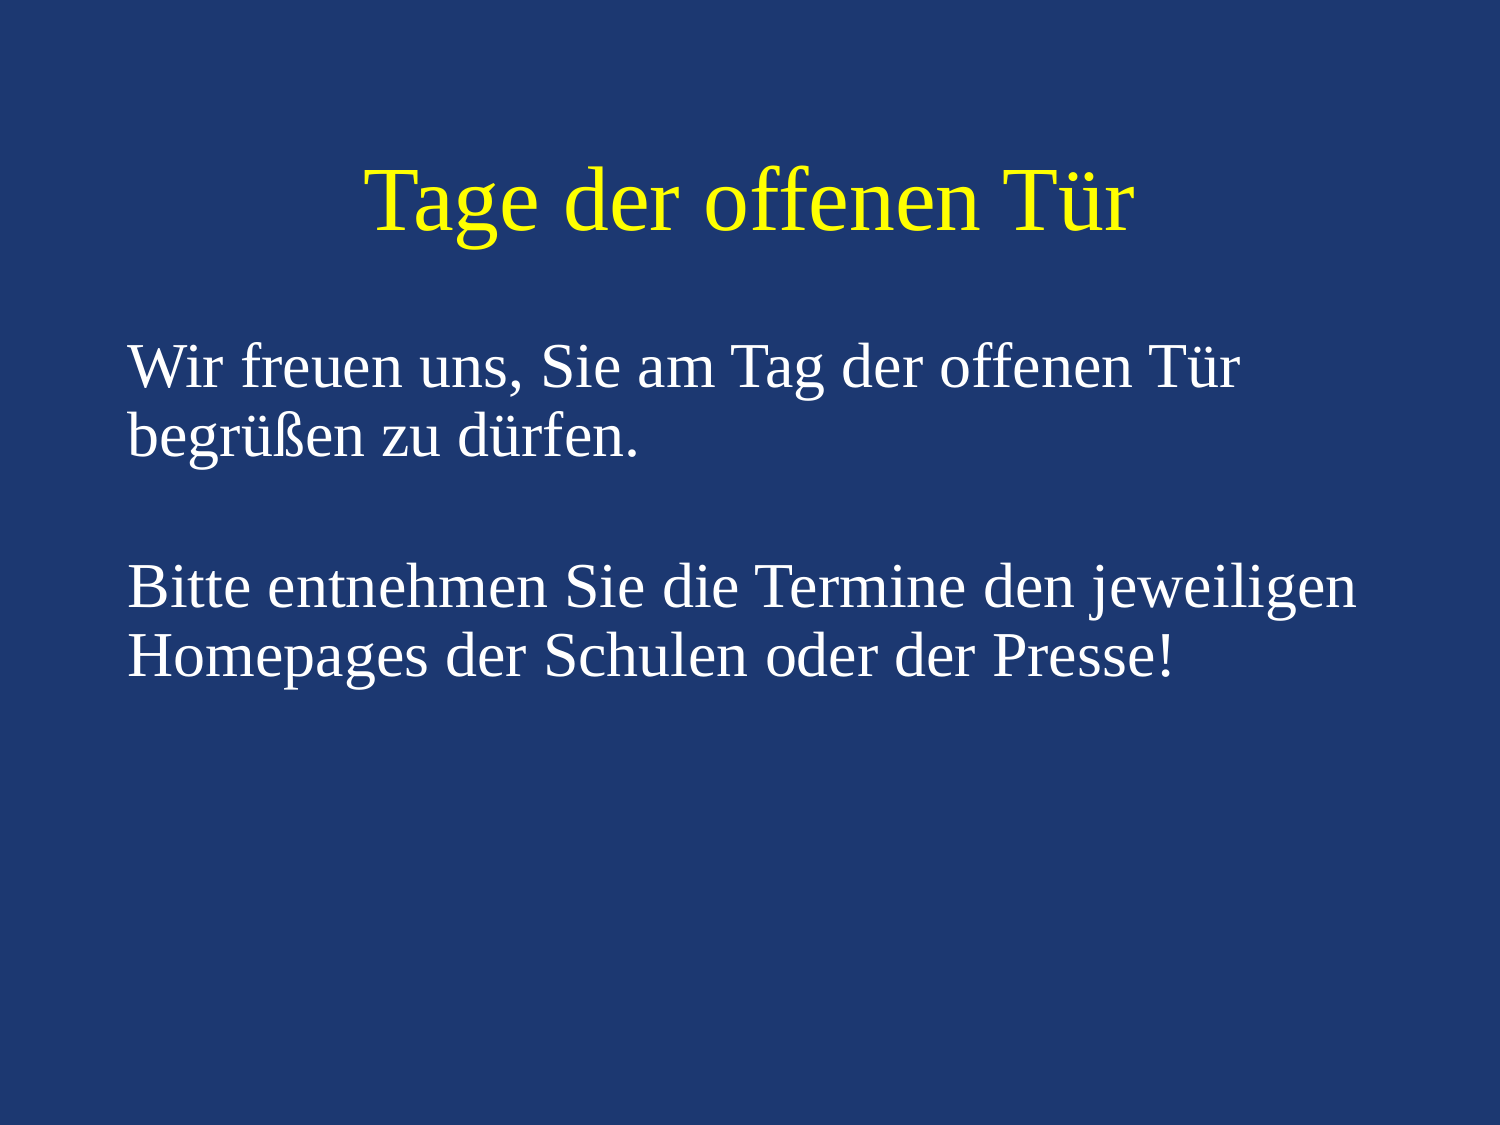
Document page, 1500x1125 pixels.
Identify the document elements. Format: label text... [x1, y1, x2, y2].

title Tage der offenen Tür [112, 99, 1388, 288]
text_box Wir freuen uns, Sie am Tag der offenen Tür begrüßen zu dürfen. Bitte entnehmen Sie die Termine den jeweiligen Homepages der Schulen oder der Presse! [112, 324, 1388, 1000]
